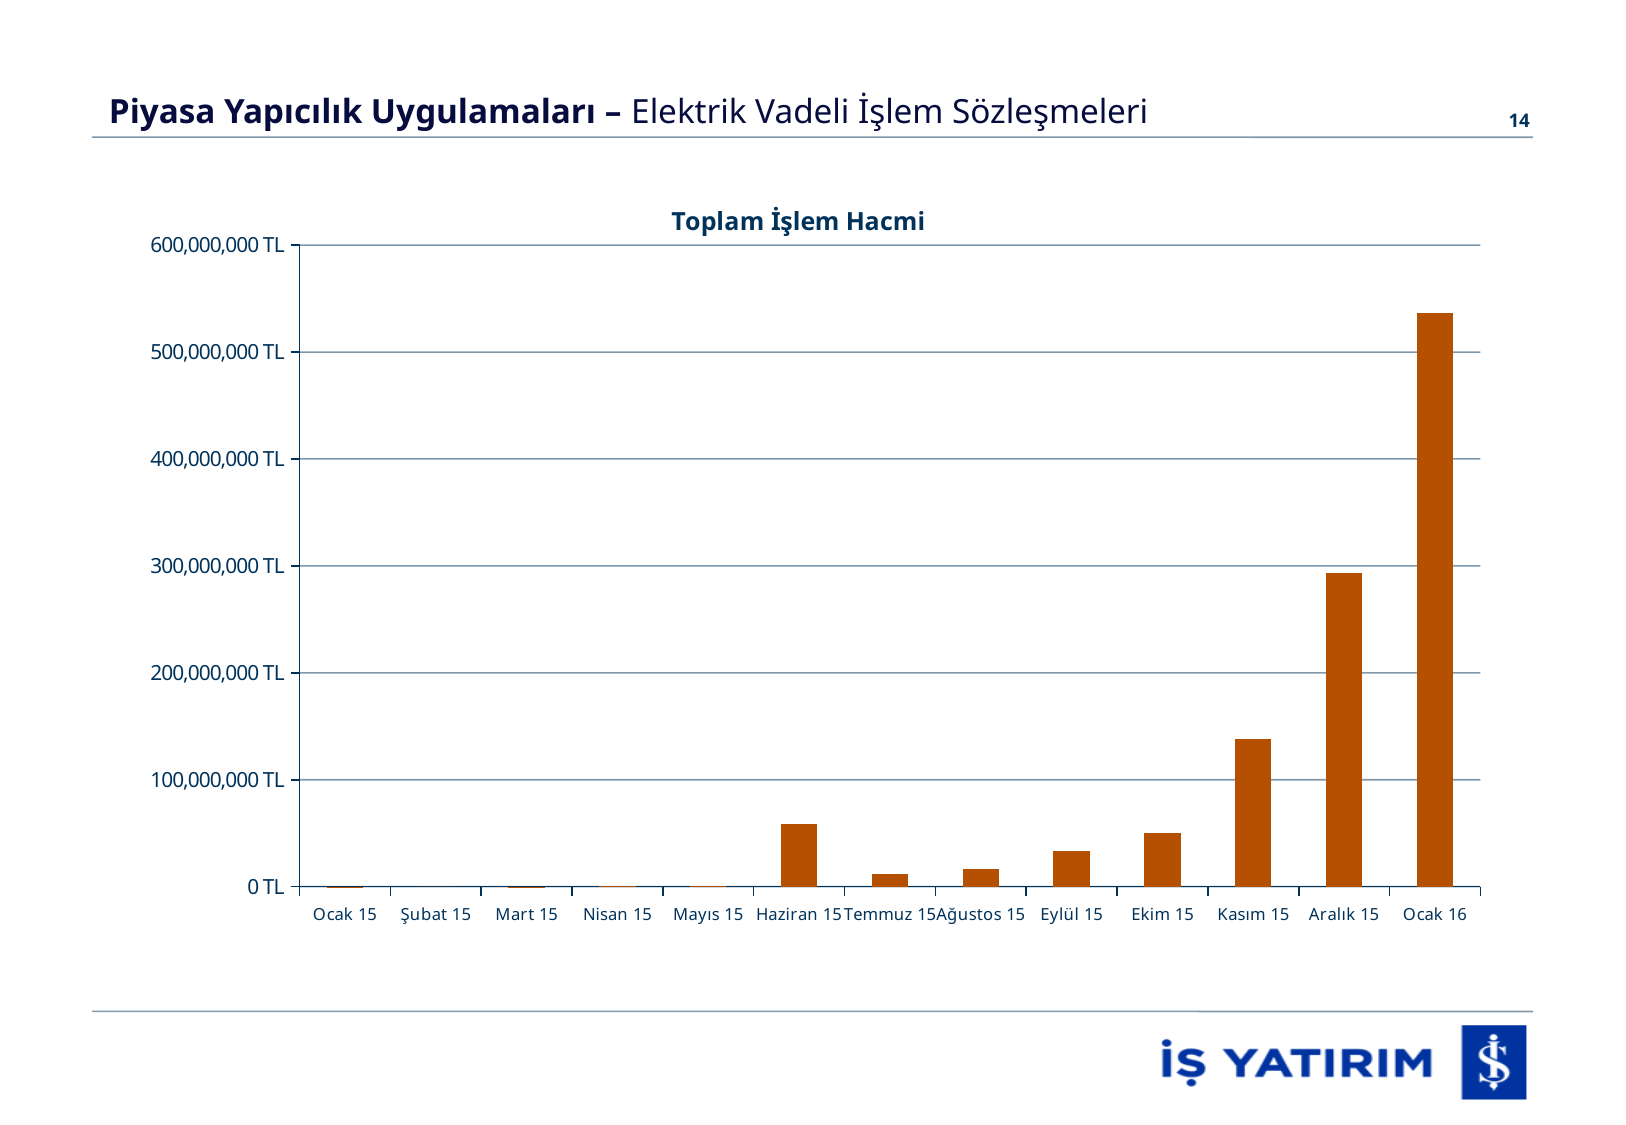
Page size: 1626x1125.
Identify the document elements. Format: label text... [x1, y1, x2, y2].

picture [1155, 1022, 1532, 1104]
text_box Piyasa Yapıcılık Uygulamaları – Elektrik Vadeli İşlem Sözleşmeleri [93, 44, 1476, 138]
slide_number 13 [1165, 100, 1546, 180]
chart [93, 172, 1504, 953]
